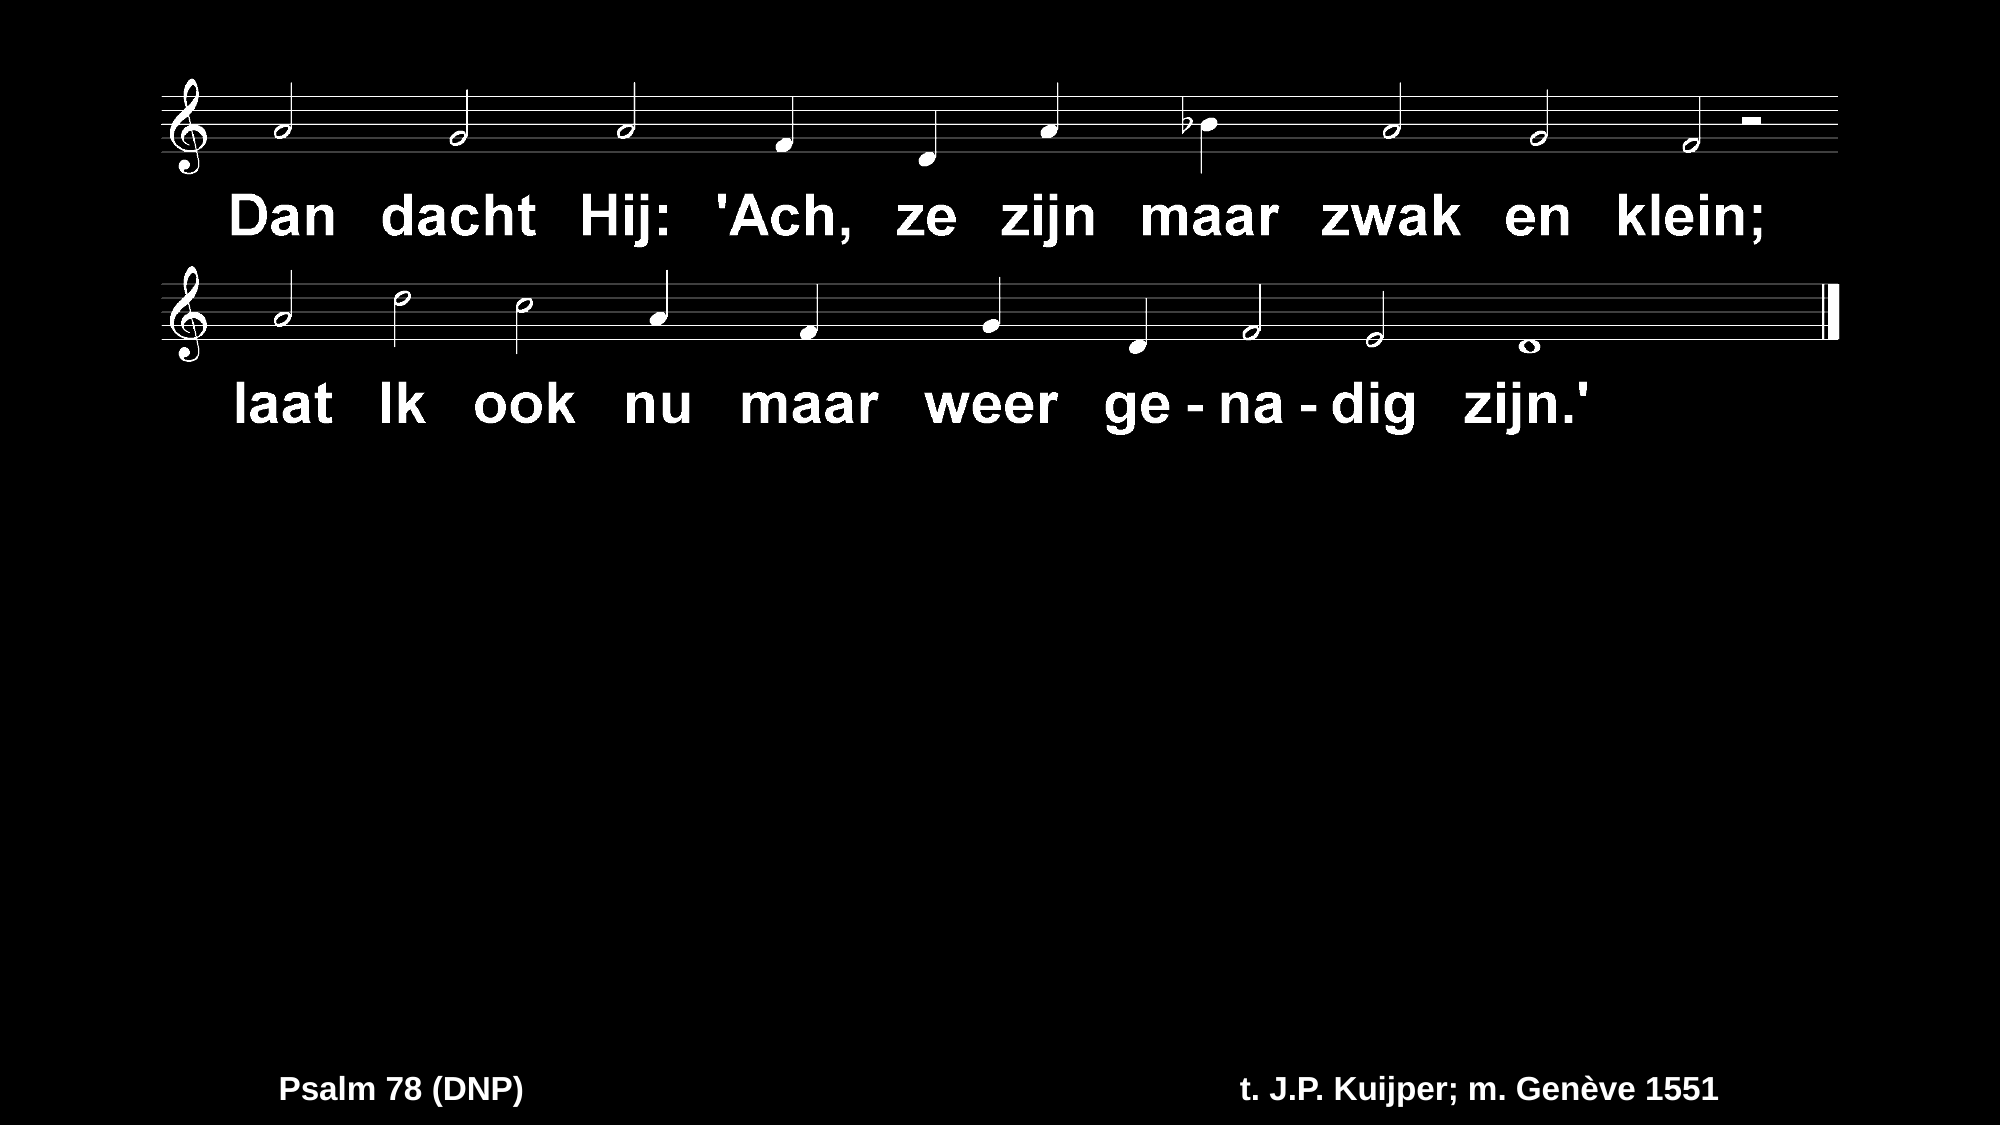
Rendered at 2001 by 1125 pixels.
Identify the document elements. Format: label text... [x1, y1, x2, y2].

picture [145, 62, 1855, 451]
text_box Psalm 78 (DNP) t. J.P. Kuijper; m. Genève 1551 [263, 1059, 1745, 1115]
